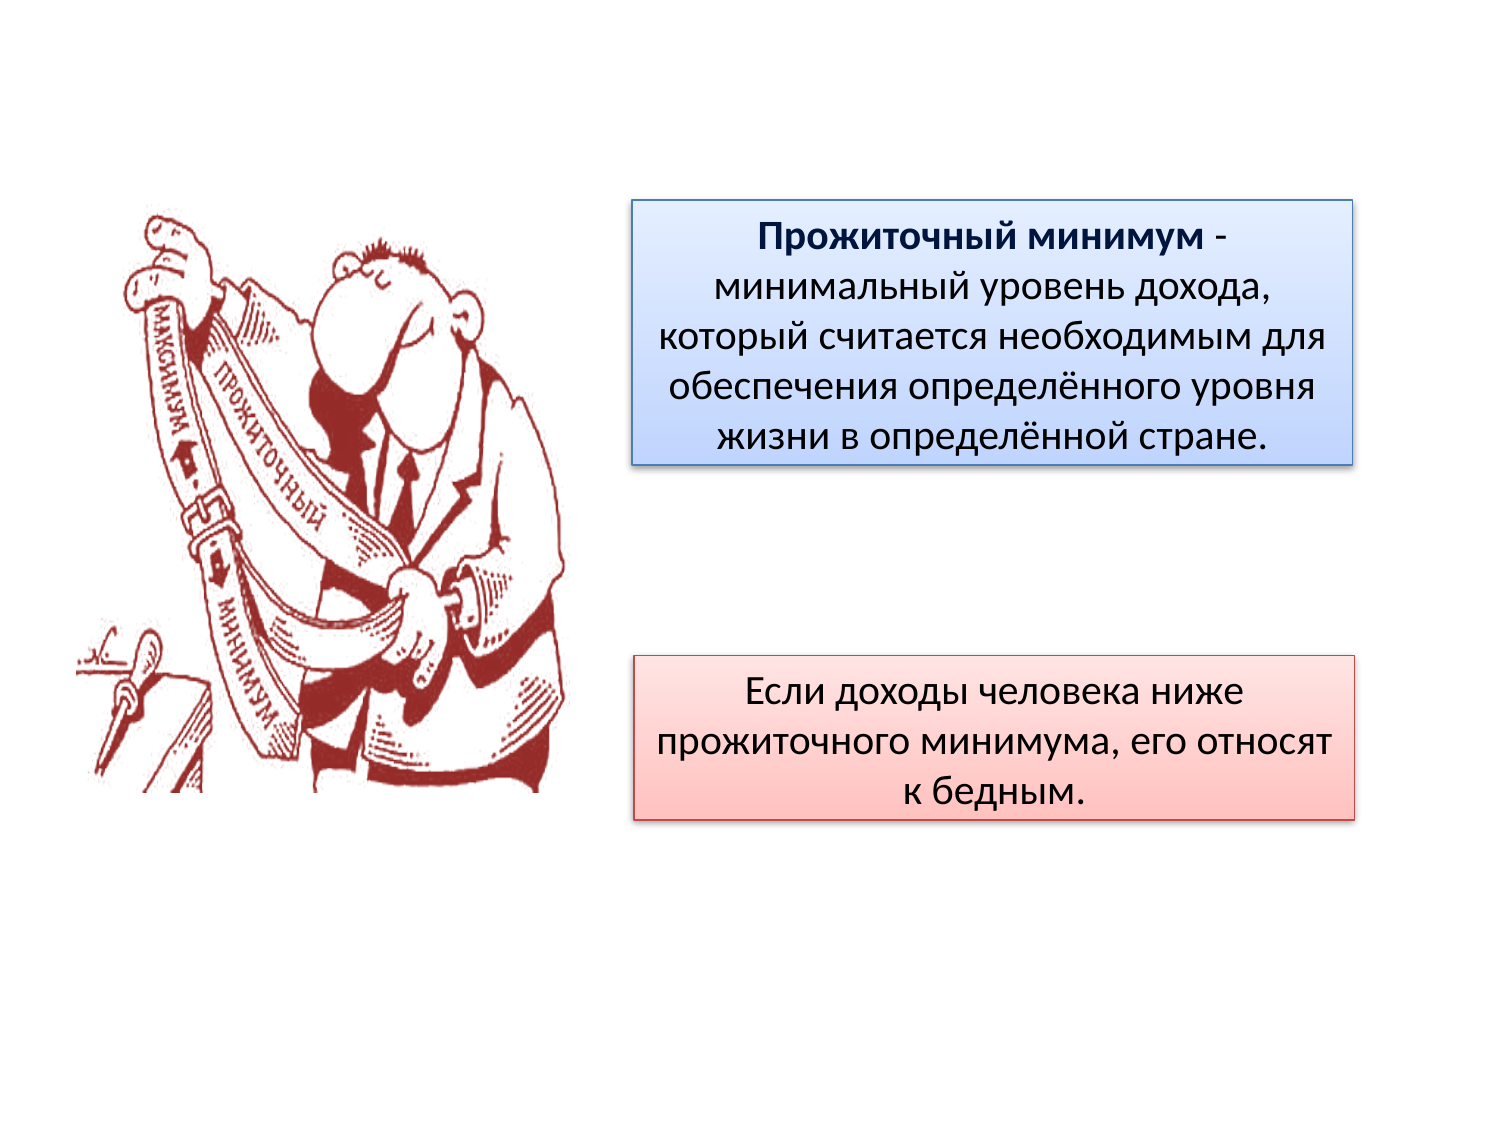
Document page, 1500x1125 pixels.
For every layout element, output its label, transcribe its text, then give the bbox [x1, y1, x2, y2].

text_box Прожиточный минимум - минимальный уровень дохода, который считается необходимым для обеспечения определённого уровня жизни в определённой стране. [631, 199, 1353, 466]
text_box Если доходы человека ниже прожиточного минимума, его относят к бедным. [633, 655, 1355, 821]
picture [76, 203, 591, 793]
